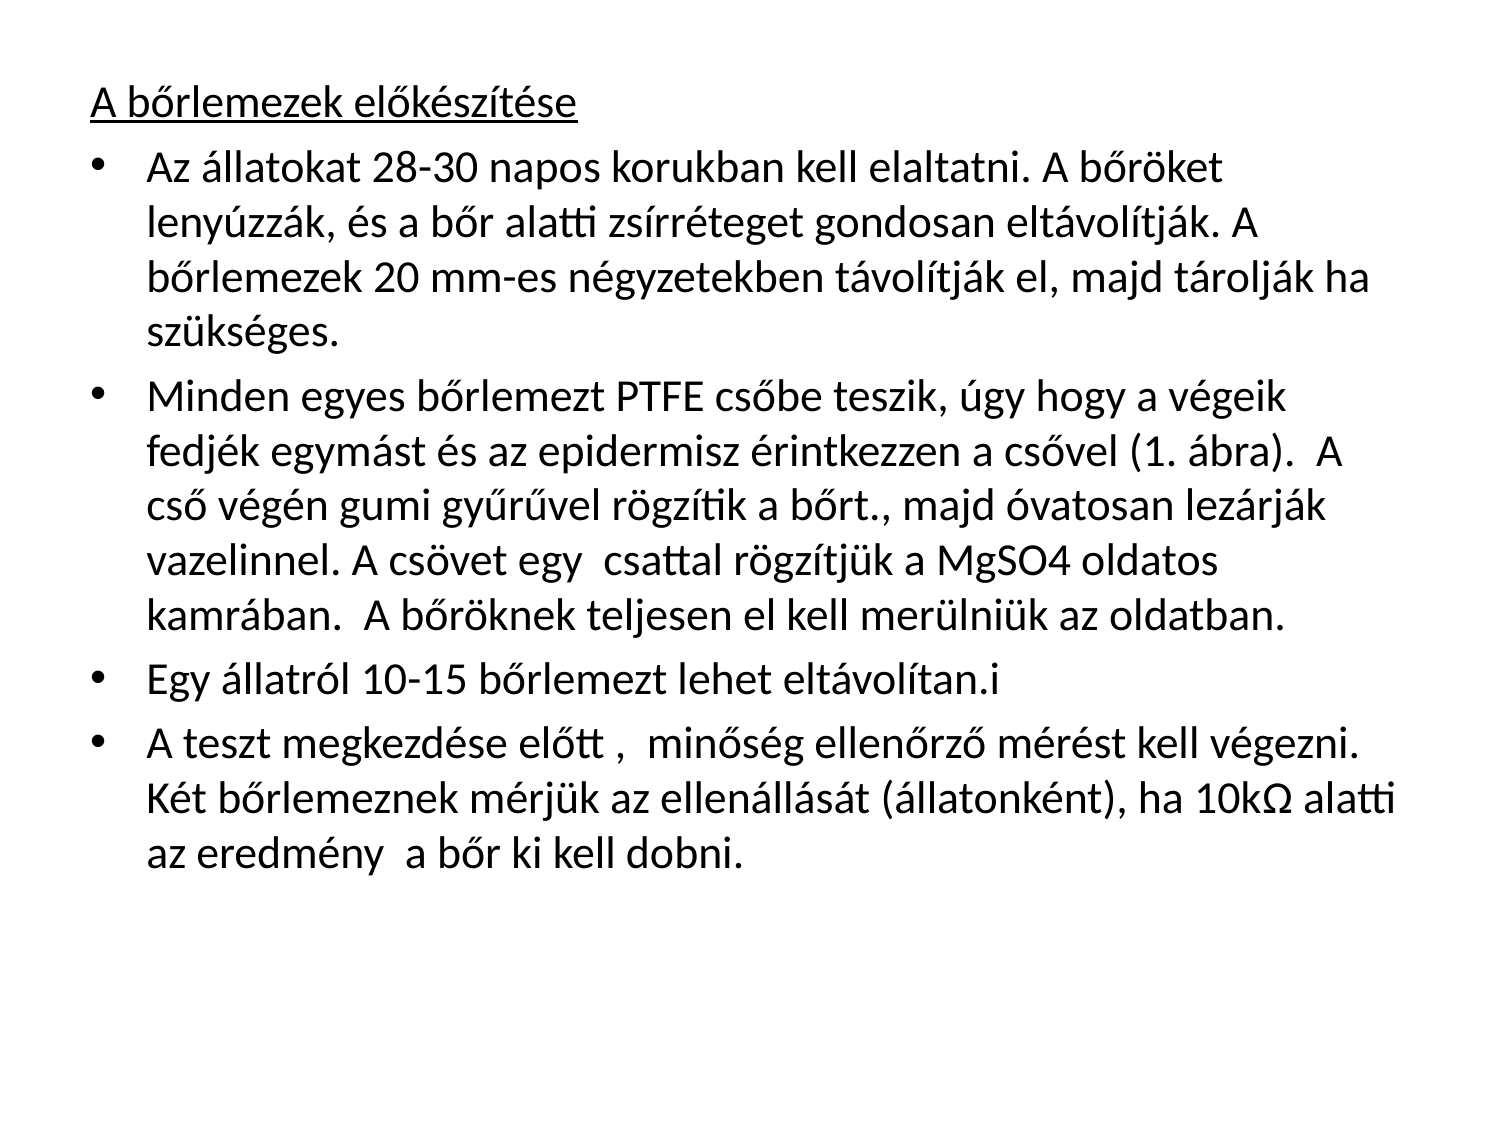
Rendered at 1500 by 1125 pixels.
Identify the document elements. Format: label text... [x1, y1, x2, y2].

list Az állatokat 28-30 napos korukban kell elaltatni. A bőröket lenyúzzák, és a bőr alatti zsírréteget gondosan eltávolítják. A bőrlemezek 20 mm-es négyzetekben távolítják el, majd tárolják ha szükséges. Minden egyes bőrlemezt PTFE csőbe teszik, úgy hogy a végeik fedjék egymást és az epidermisz érintkezzen a csővel (1. ábra). A cső végén gumi gyűrűvel rögzítik a bőrt., majd óvatosan lezárják vazelinnel. A csövet egy csattal rögzítjük a MgSO4 oldatos kamrában. A bőröknek teljesen el kell merülniük az oldatban. Egy állatról 10-15 bőrlemezt lehet eltávolítan.i A teszt megkezdése előtt , minőség ellenőrző mérést kell végezni. Két bőrlemeznek mérjük az ellenállását (állatonként), ha 10kΩ alatti az eredmény a bőr ki kell dobni. [75, 128, 1425, 1005]
title A bőrlemezek előkészítése [75, 45, 1425, 128]
